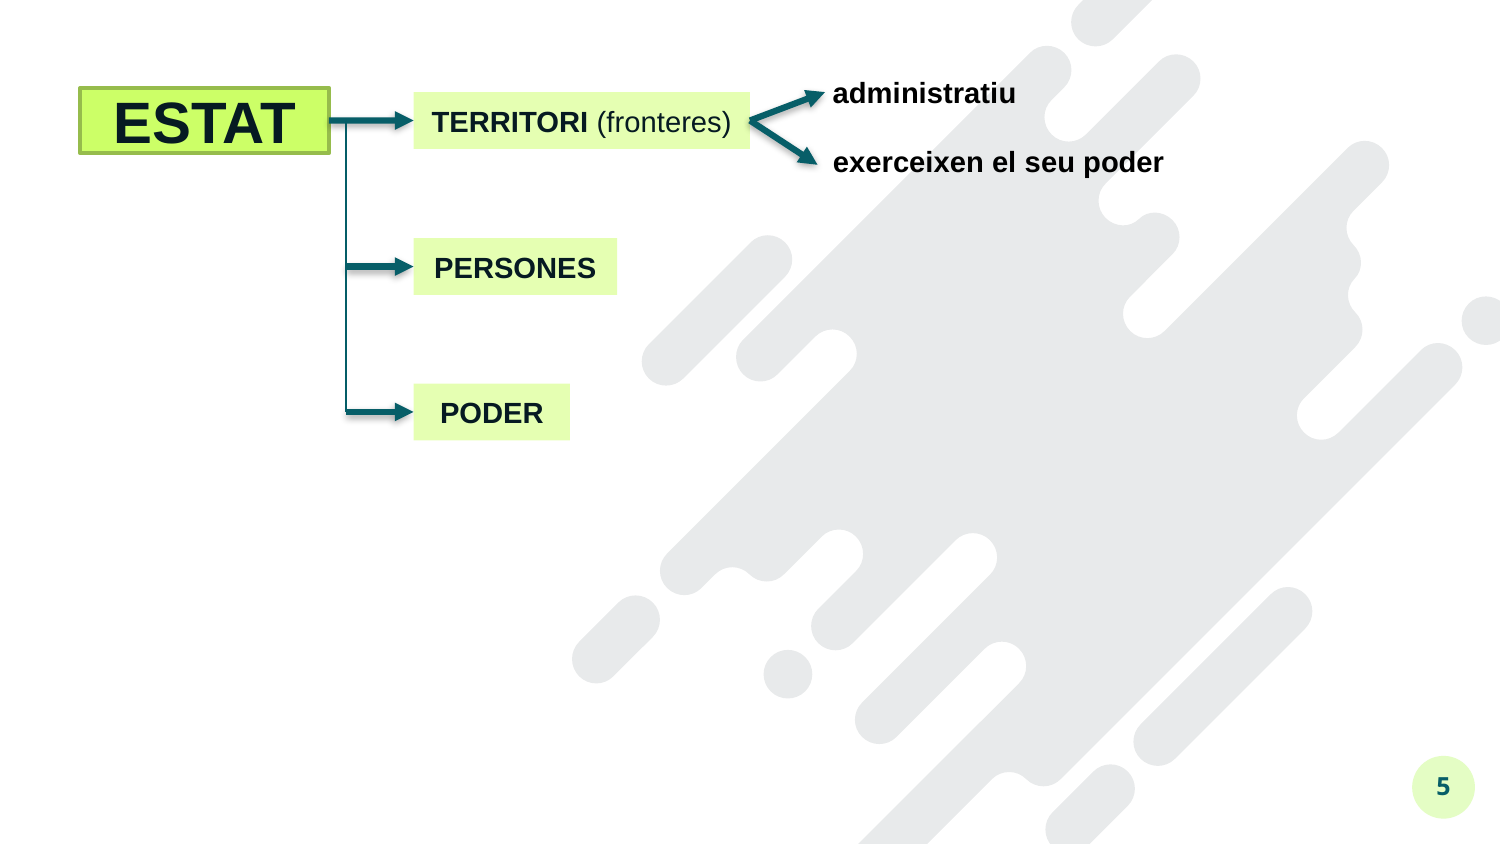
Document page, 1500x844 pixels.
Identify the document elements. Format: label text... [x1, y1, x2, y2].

text_box PERSONES [413, 238, 618, 295]
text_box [749, 91, 826, 121]
text_box administratiu [817, 66, 1032, 117]
slide_number 5 [1412, 755, 1475, 819]
text_box ESTAT [78, 86, 331, 155]
text_box PODER [413, 383, 570, 441]
text_box TERRITORI (fronteres) [413, 92, 747, 149]
text_box exerceixen el seu poder [818, 136, 1180, 187]
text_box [749, 120, 818, 165]
